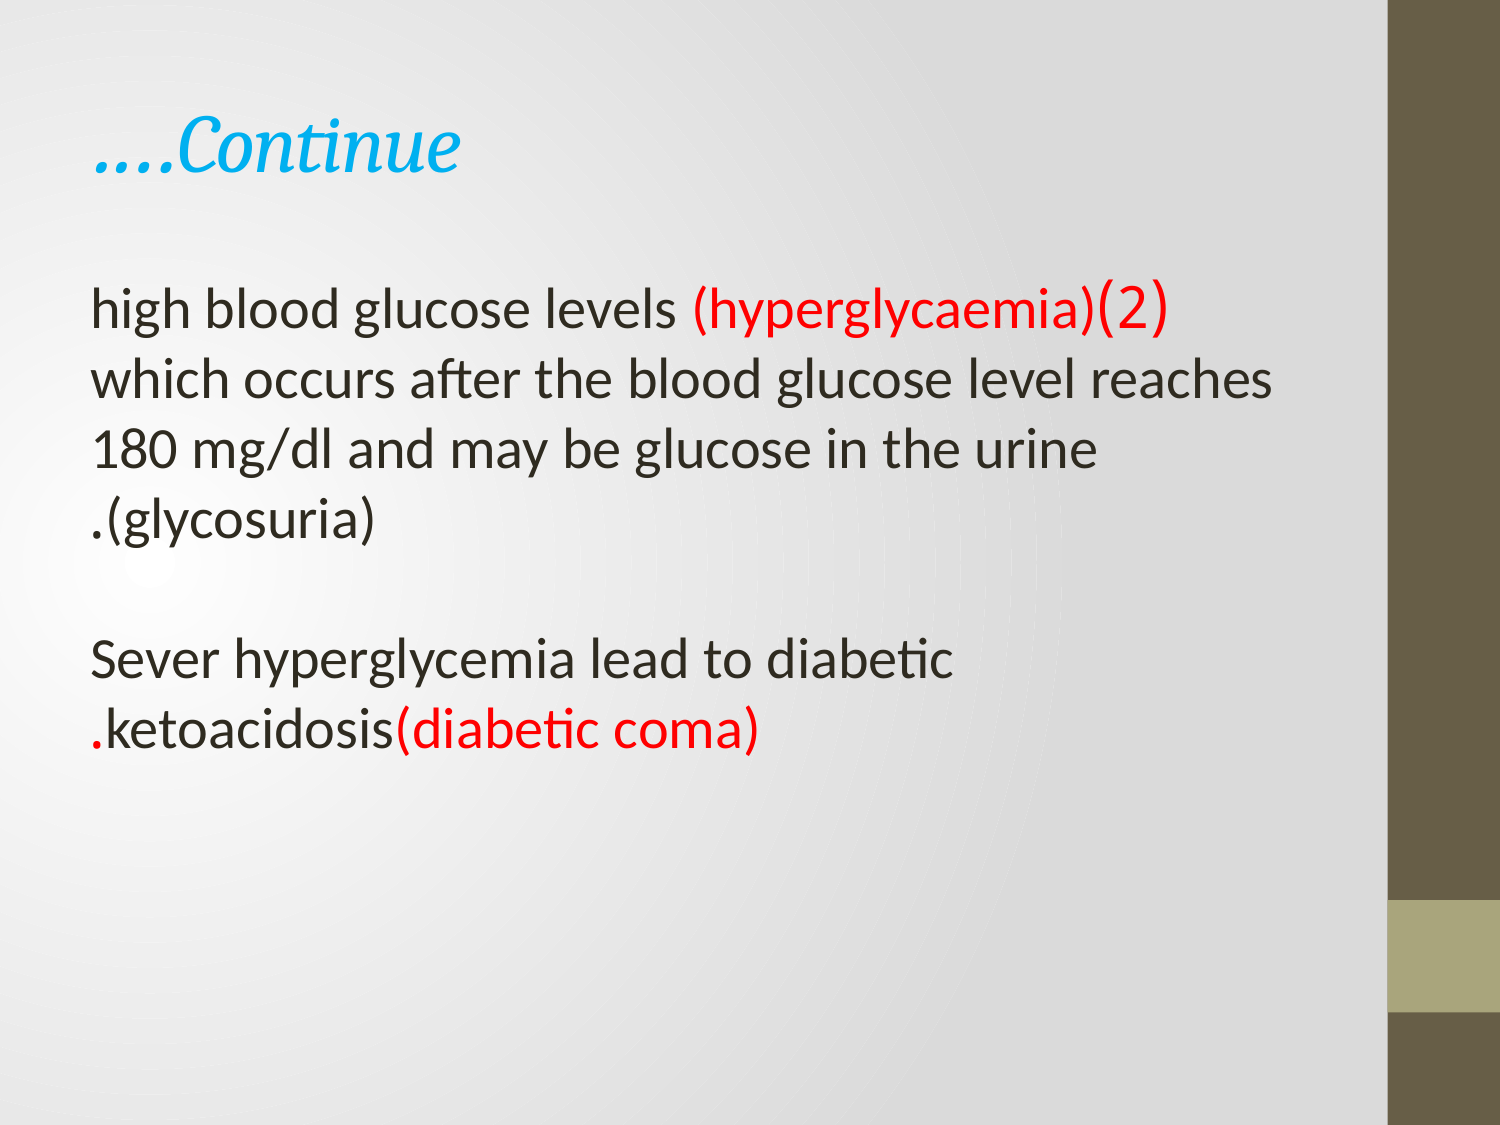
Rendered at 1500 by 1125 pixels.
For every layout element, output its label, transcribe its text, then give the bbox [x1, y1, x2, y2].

list (2)high blood glucose levels (hyperglycaemia) which occurs after the blood glucose level reaches 180 mg/dl and may be glucose in the urine (glycosuria). Sever hyperglycemia lead to diabetic ketoacidosis(diabetic coma). [75, 262, 1325, 1050]
title Continue…. [75, 45, 1325, 233]
